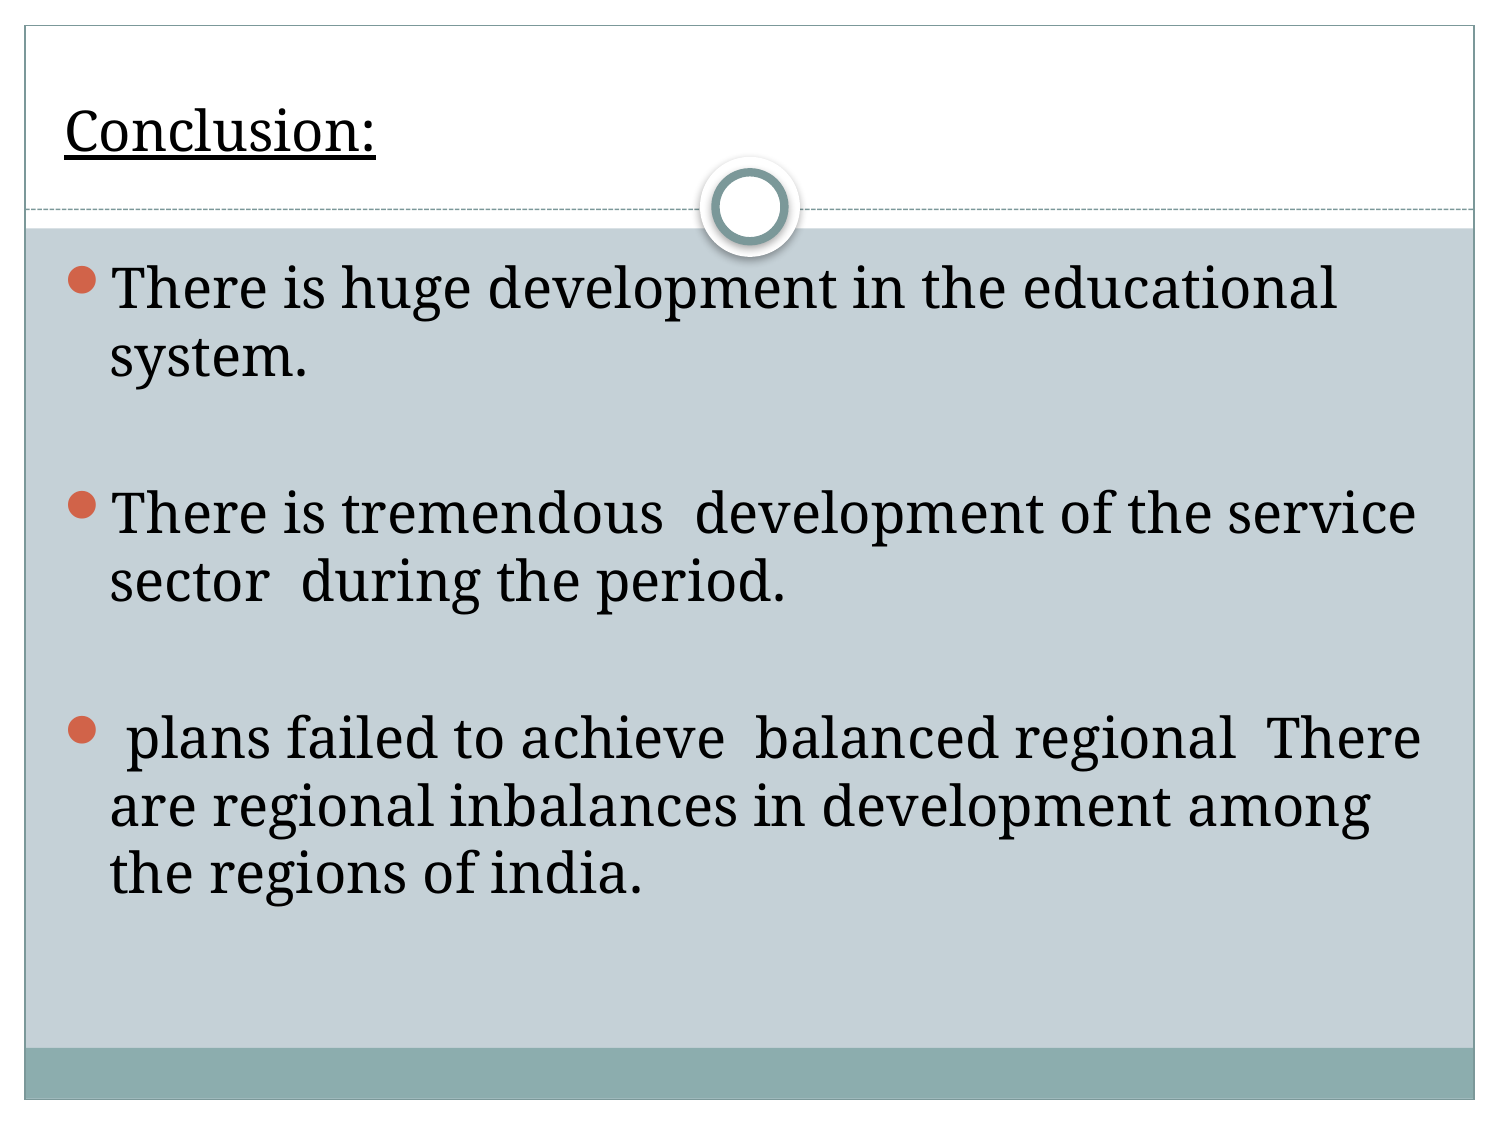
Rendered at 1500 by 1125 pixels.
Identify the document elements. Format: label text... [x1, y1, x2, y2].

list Conclusion: There is huge development in the educational system. There is tremendous development of the service sector during the period. plans failed to achieve balanced regional There are regional inbalances in development among the regions of india. [49, 87, 1445, 1001]
